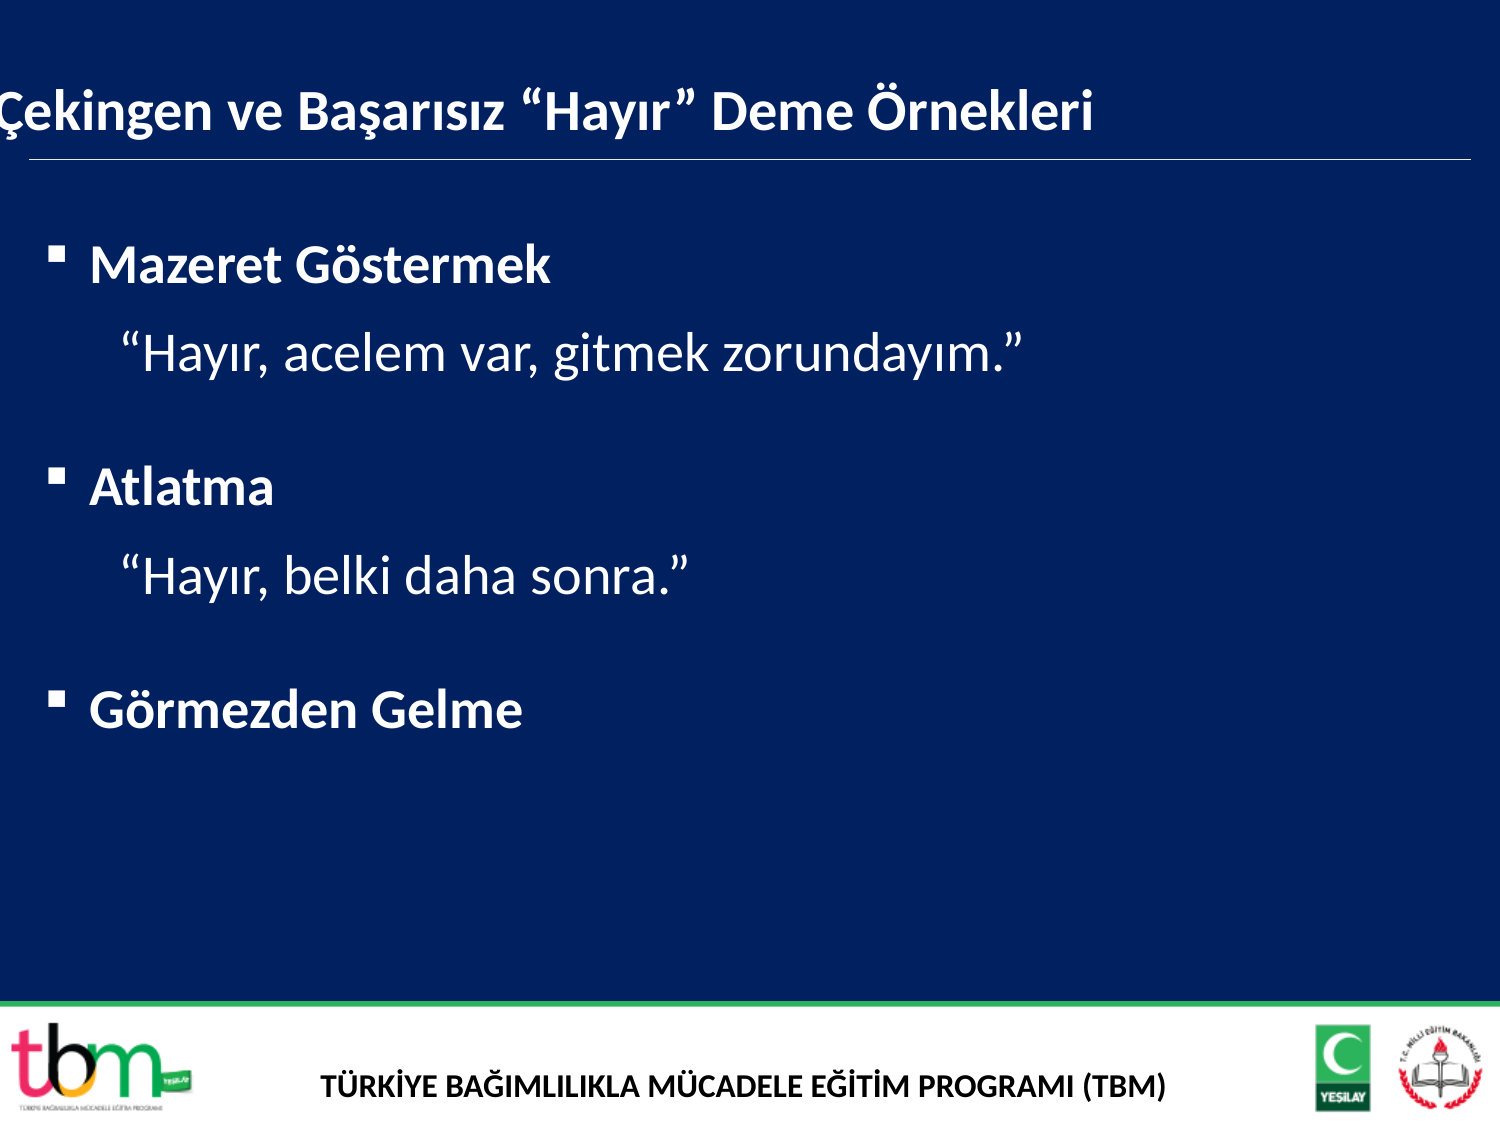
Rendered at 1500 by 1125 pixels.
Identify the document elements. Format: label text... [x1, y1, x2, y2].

text_box Mazeret Göstermek “Hayır, acelem var, gitmek zorundayım.” Atlatma “Hayır, belki daha sonra.” Görmezden Gelme [28, 219, 1471, 747]
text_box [0, 1001, 1500, 1125]
text_box Çekingen ve Başarısız “Hayır” Deme Örnekleri [0, 64, 1227, 150]
